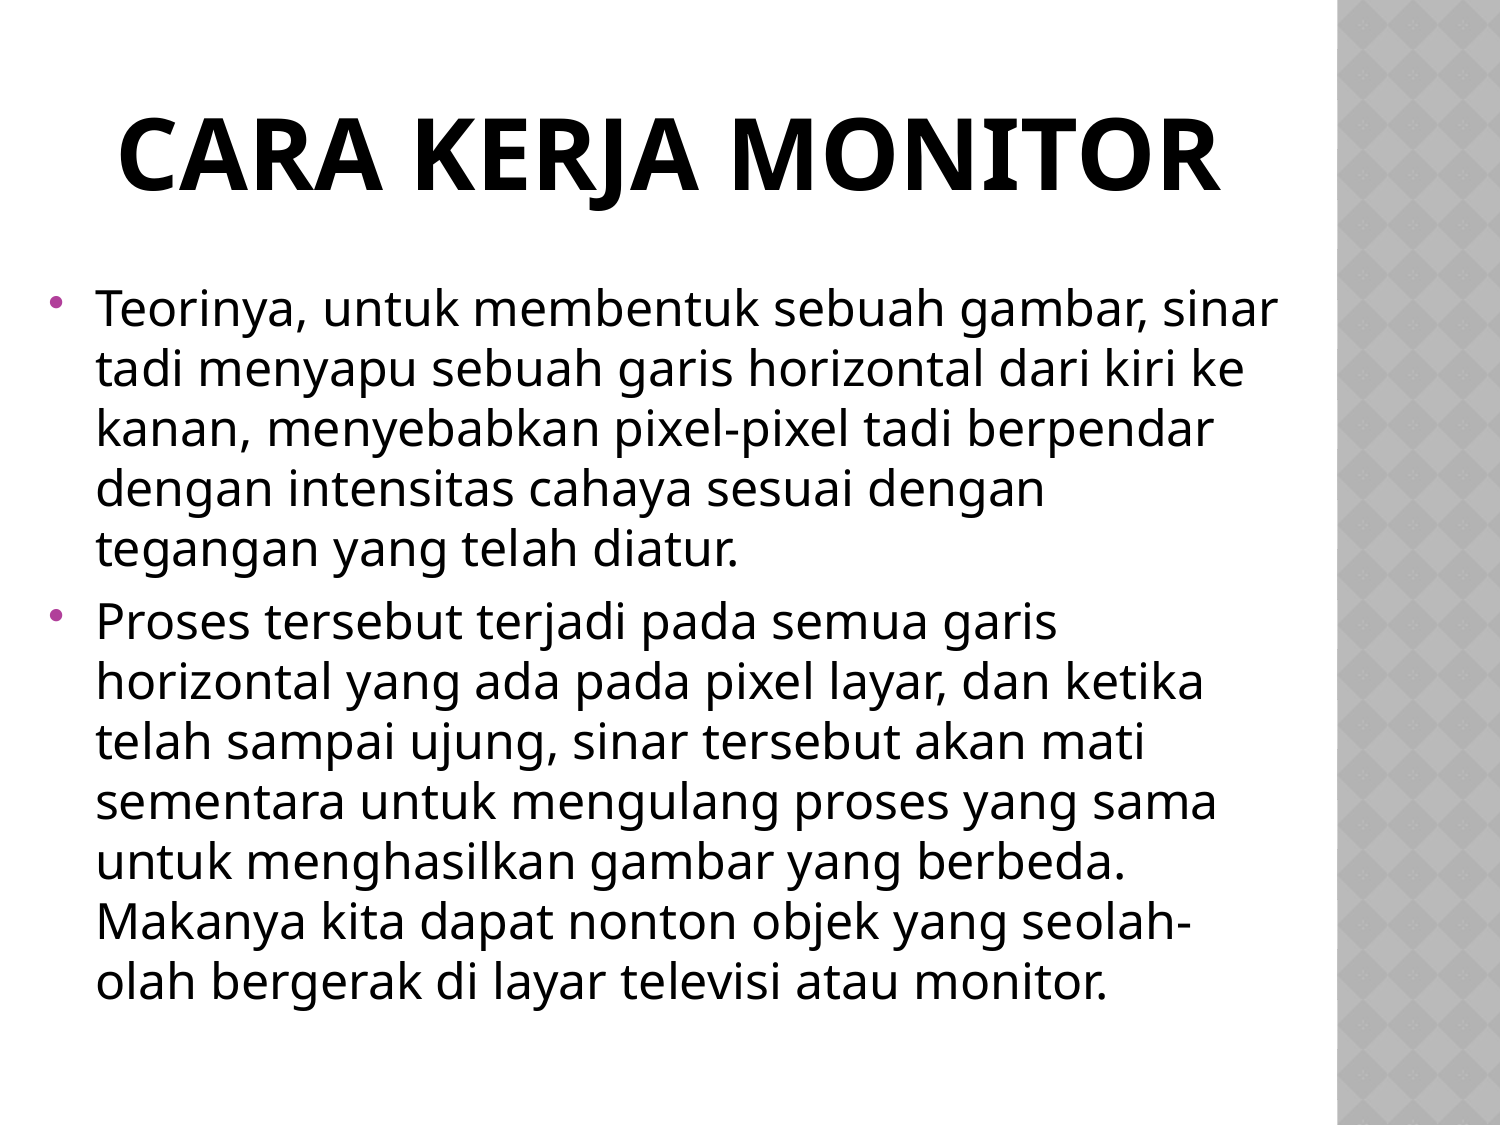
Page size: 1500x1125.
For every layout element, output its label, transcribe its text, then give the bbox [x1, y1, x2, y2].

list Teorinya, untuk membentuk sebuah gambar, sinar tadi menyapu sebuah garis horizontal dari kiri ke kanan, menyebabkan pixel-pixel tadi berpendar dengan intensitas cahaya sesuai dengan tegangan yang telah diatur. Proses tersebut terjadi pada semua garis horizontal yang ada pada pixel layar, dan ketika telah sampai ujung, sinar tersebut akan mati sementara untuk mengulang proses yang sama untuk menghasilkan gambar yang berbeda. Makanya kita dapat nonton objek yang seolah-olah bergerak di layar televisi atau monitor. [35, 269, 1301, 1090]
title Cara Kerja Monitor [75, 75, 1263, 211]
